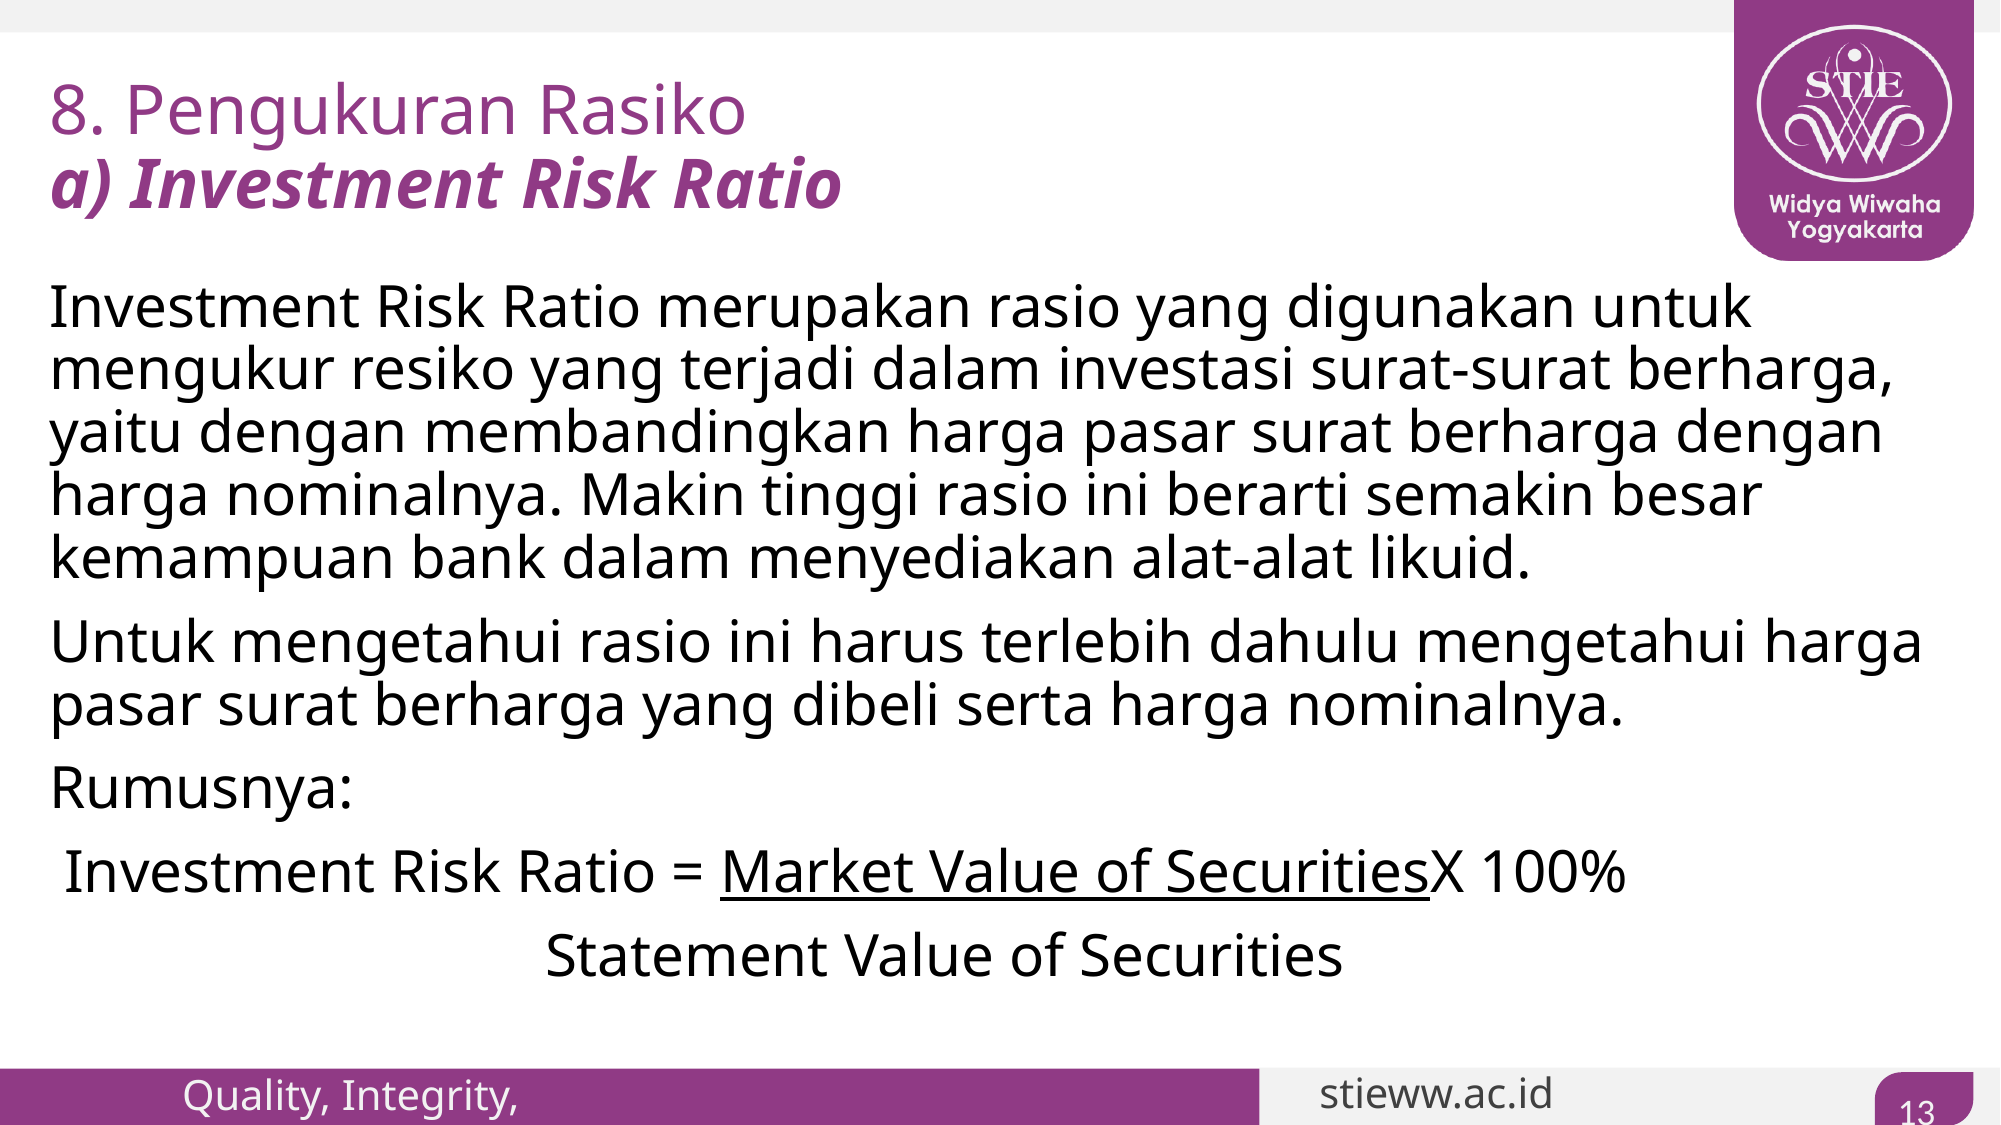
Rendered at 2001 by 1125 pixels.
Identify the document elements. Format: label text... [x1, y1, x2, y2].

picture [1734, 0, 1974, 261]
title 8. Pengukuran Rasiko a) Investment Risk Ratio [34, 66, 1702, 232]
list Investment Risk Ratio merupakan rasio yang digunakan untuk mengukur resiko yang terjadi dalam investasi surat-surat berharga, yaitu dengan membandingkan harga pasar surat berharga dengan harga nominalnya. Makin tinggi rasio ini berarti semakin besar kemampuan bank dalam menyediakan alat-alat likuid. Untuk mengetahui rasio ini harus terlebih dahulu mengetahui harga pasar surat berharga yang dibeli serta harga nominalnya. Rumusnya: Investment Risk Ratio = Market Value of SecuritiesX 100% Statement Value of Securities [34, 269, 1943, 1032]
